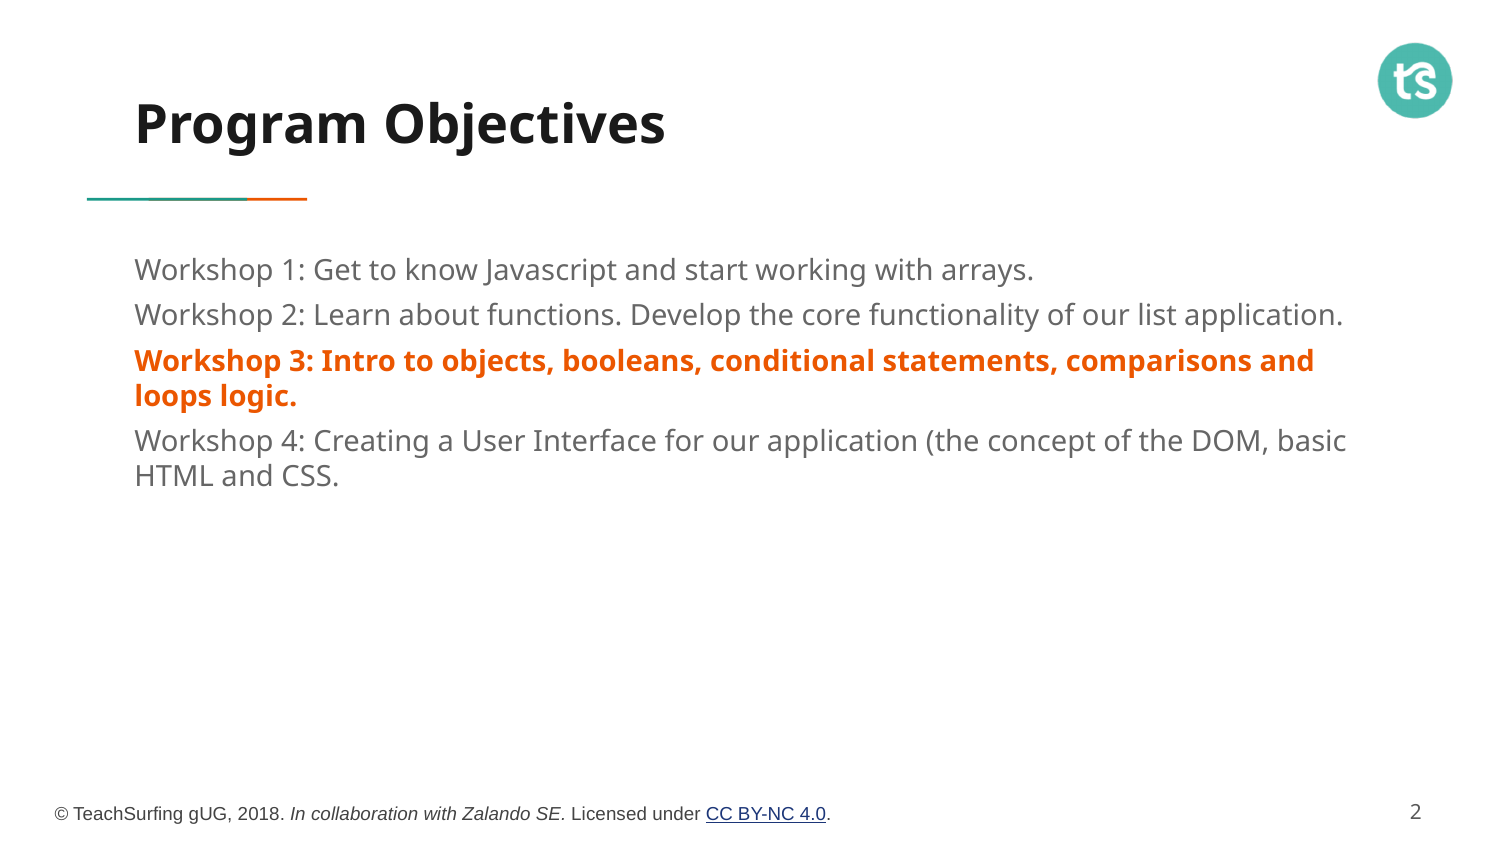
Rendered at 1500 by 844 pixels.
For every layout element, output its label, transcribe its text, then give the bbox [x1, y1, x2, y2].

title Program Objectives [119, 74, 1381, 162]
slide_number ‹#› [1370, 780, 1461, 844]
list Workshop 1: Get to know Javascript and start working with arrays. Workshop 2: Learn about functions. Develop the core functionality of our list application. Workshop 3: Intro to objects, booleans, conditional statements, comparisons and loops logic. Workshop 4: Creating a User Interface for our application (the concept of the DOM, basic HTML and CSS. [119, 236, 1381, 608]
picture [1375, 39, 1456, 124]
